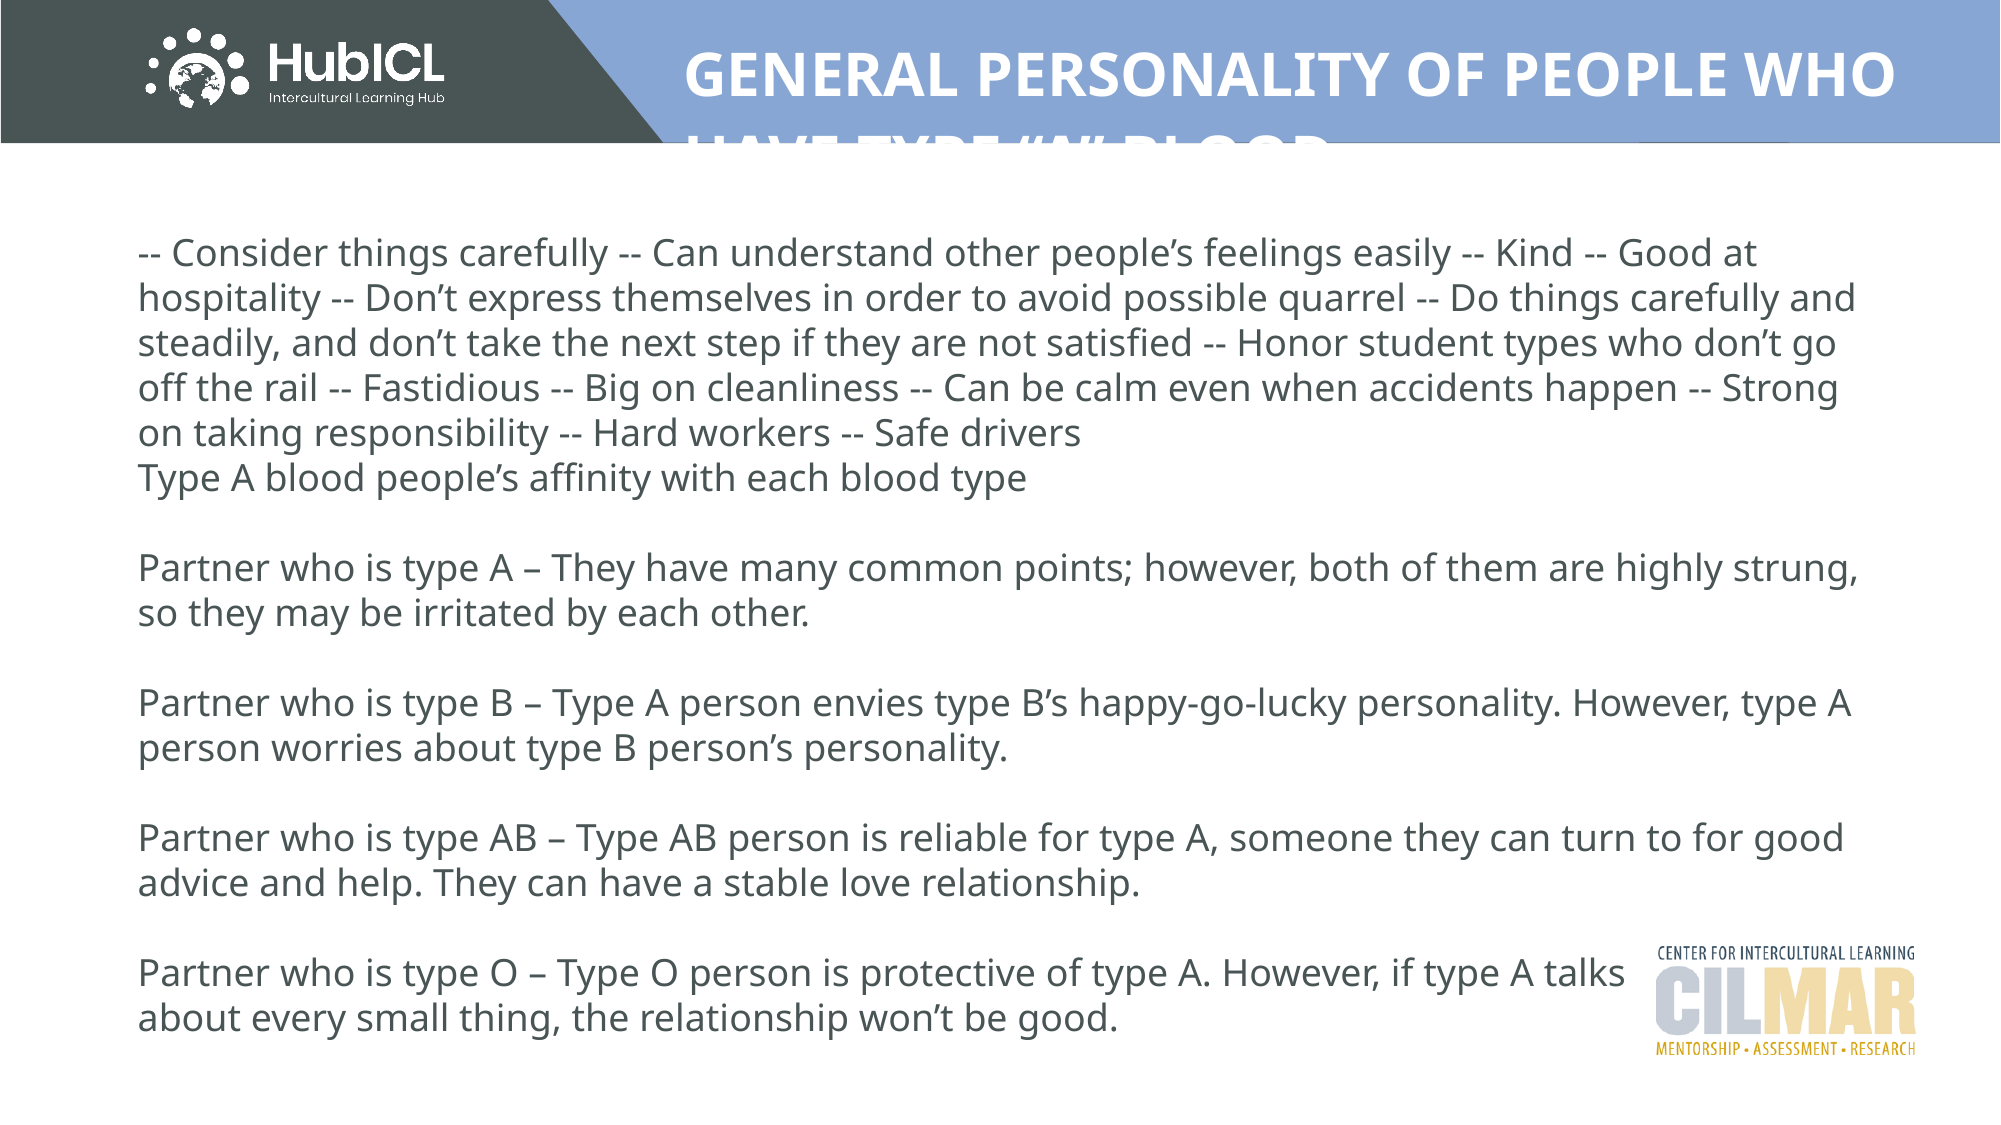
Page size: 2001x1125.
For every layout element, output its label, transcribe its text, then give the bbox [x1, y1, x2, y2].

picture [1656, 946, 1916, 1055]
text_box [0, 0, 2000, 144]
text_box -- Consider things carefully -- Can understand other people’s feelings easily -- Kind -- Good at hospitality -- Don’t express themselves in order to avoid possible quarrel -- Do things carefully and steadily, and don’t take the next step if they are not satisfied -- Honor student types who don’t go off the rail -- Fastidious -- Big on cleanliness -- Can be calm even when accidents happen -- Strong on taking responsibility -- Hard workers -- Safe drivers Type A blood people’s affinity with each blood type Partner who is type A – They have many common points; however, both of them are highly strung, so they may be irritated by each other. Partner who is type B – Type A person envies type B’s happy-go-lucky personality. However, type A person worries about type B person’s personality. Partner who is type AB – Type AB person is reliable for type A, someone they can turn to for good advice and help. They can have a stable love relationship. Partner who is type O – Type O person is protective of type A. However, if type A talks about every small thing, the relationship won’t be good. [122, 221, 1878, 1046]
